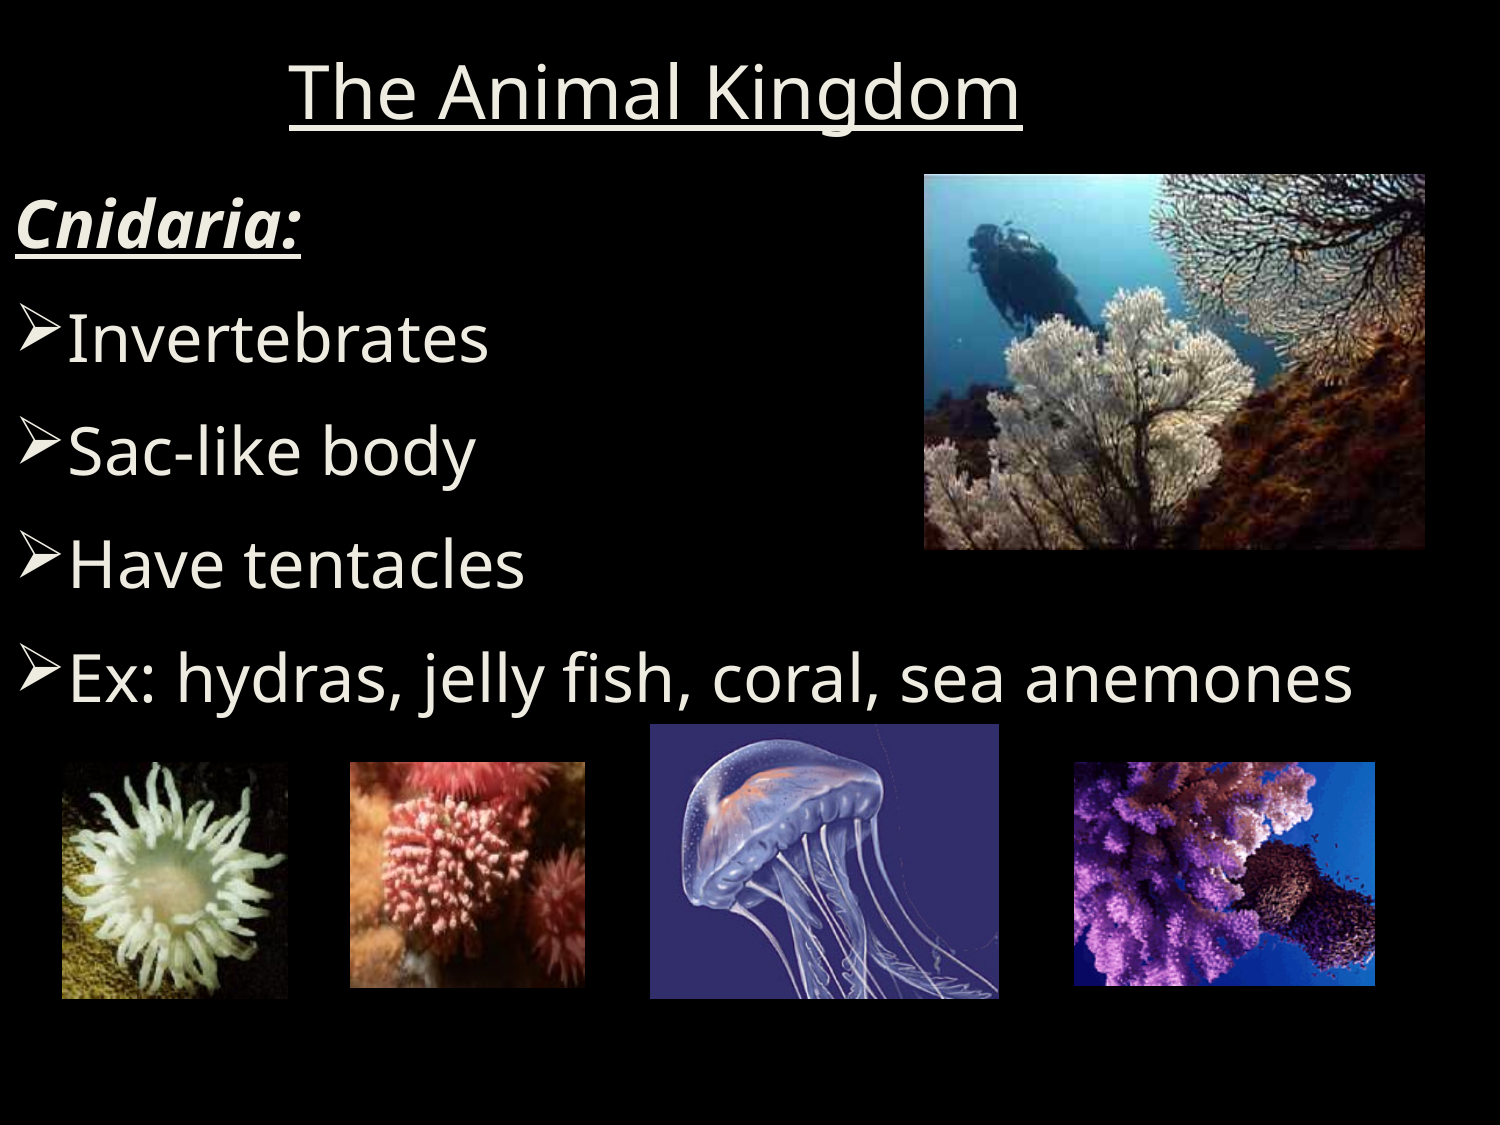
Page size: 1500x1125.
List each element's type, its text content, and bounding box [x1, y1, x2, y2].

picture [1074, 762, 1376, 987]
text_box Cnidaria: Invertebrates Sac-like body Have tentacles Ex: hydras, jelly fish, coral, sea anemones [0, 174, 1500, 723]
picture [349, 762, 585, 988]
text_box The Animal Kingdom [237, 37, 1075, 143]
picture [649, 724, 999, 999]
picture [62, 762, 288, 999]
picture [924, 174, 1426, 551]
